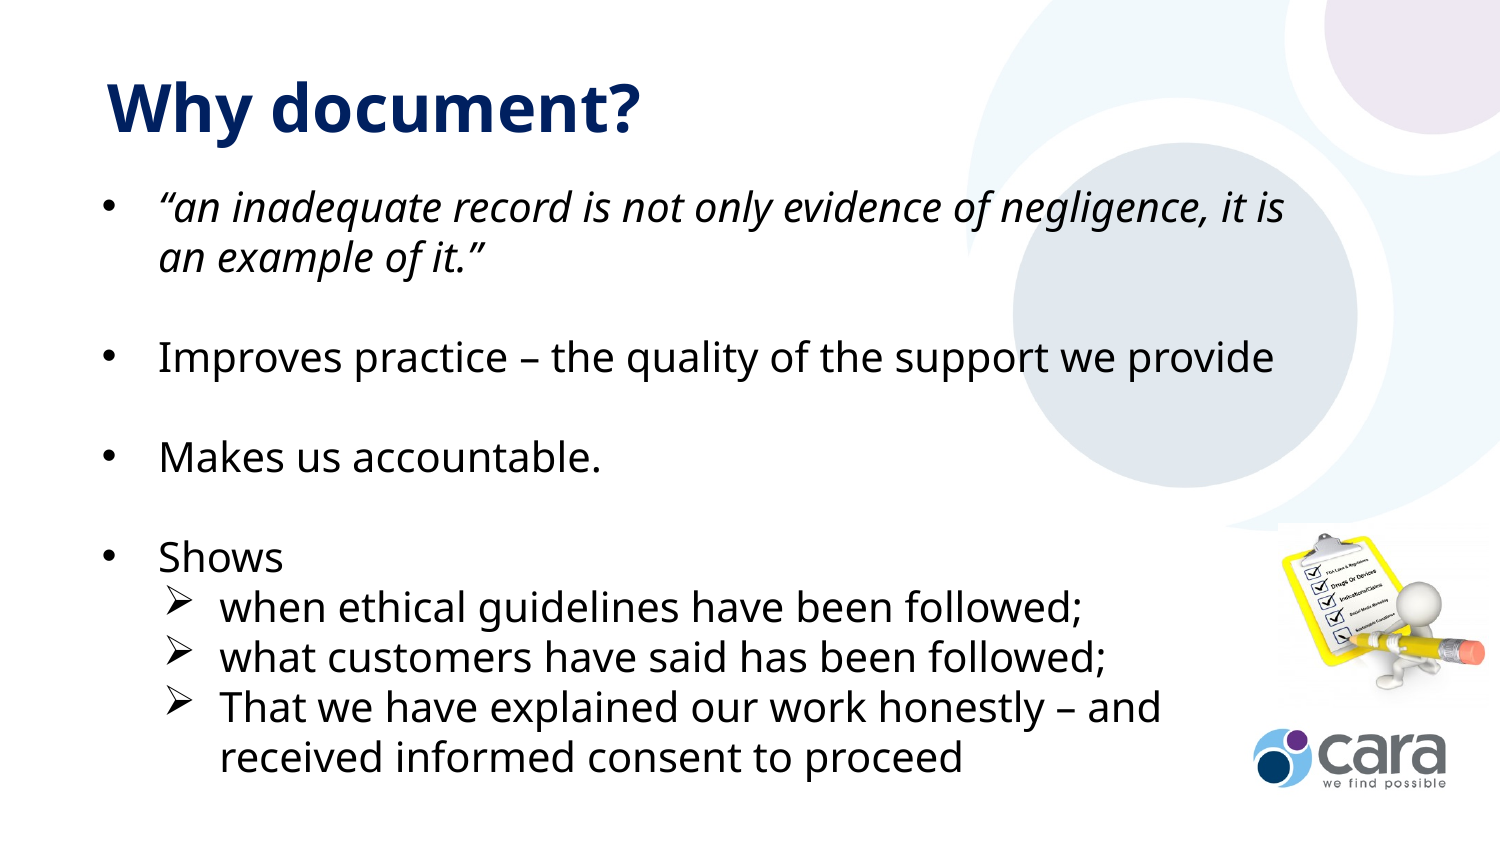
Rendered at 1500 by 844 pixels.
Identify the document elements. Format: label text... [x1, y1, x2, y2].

text_box “an inadequate record is not only evidence of negligence, it is an example of it.” Improves practice – the quality of the support we provide Makes us accountable. Shows when ethical guidelines have been followed; what customers have said has been followed; That we have explained our work honestly – and received informed consent to proceed [93, 172, 1346, 789]
picture [0, 0, 1500, 844]
title Why document? [103, 58, 1397, 154]
